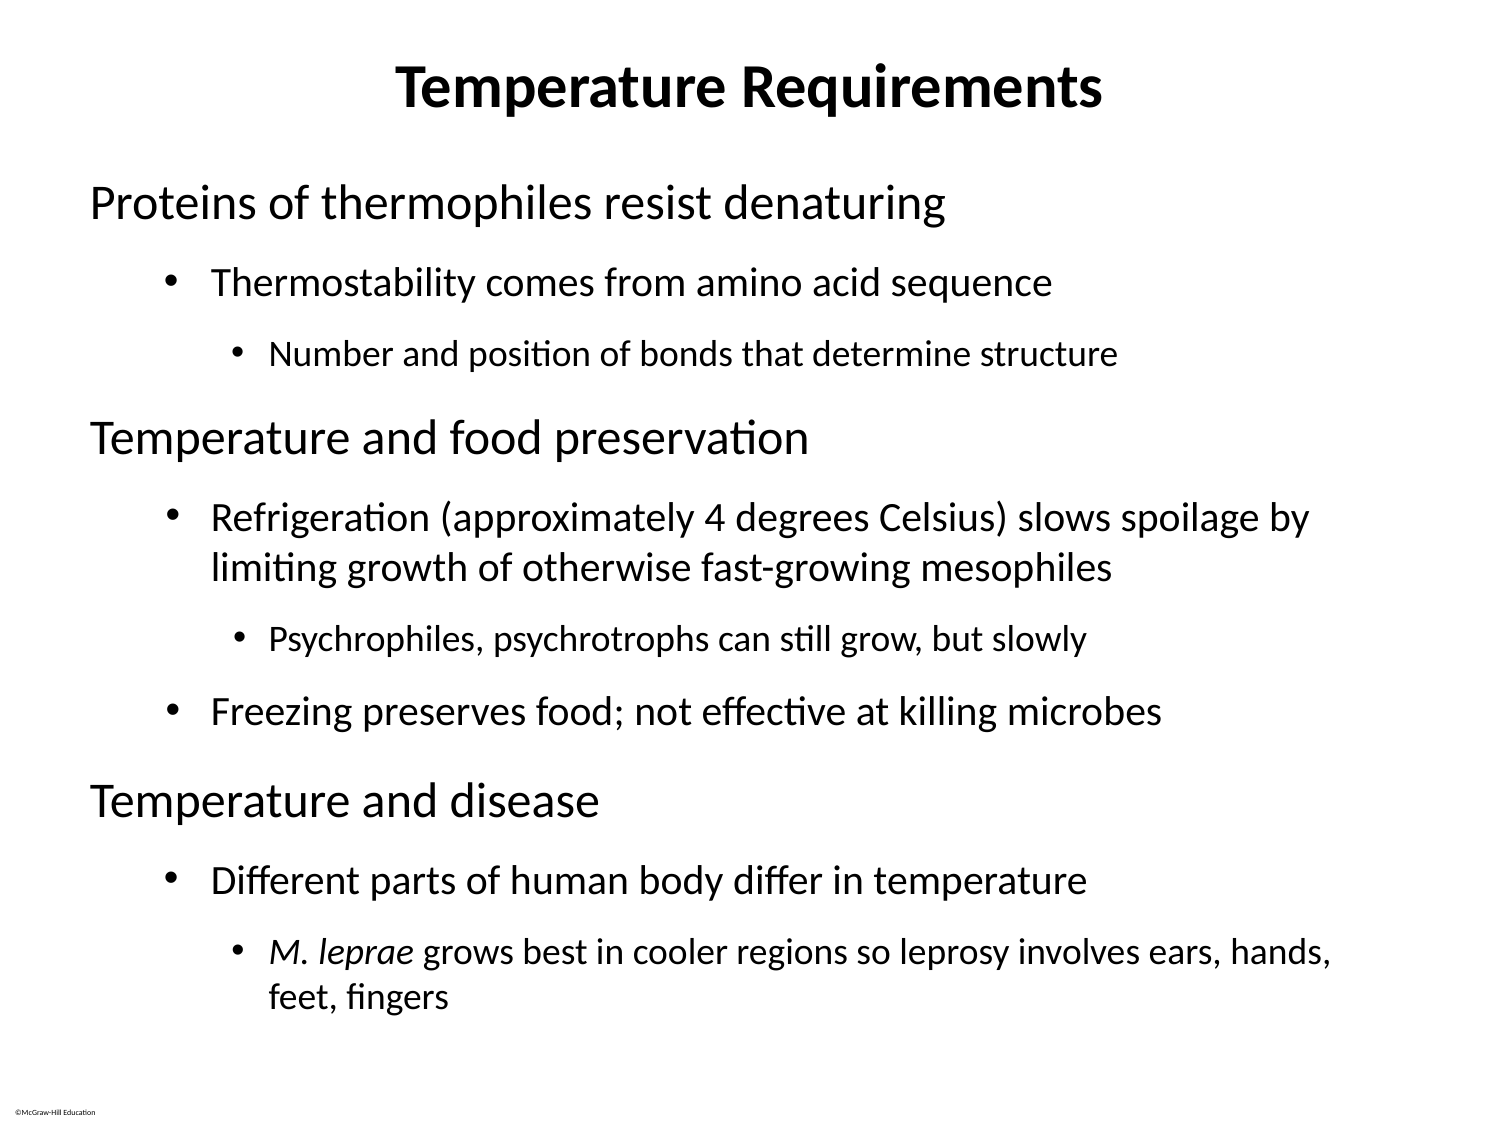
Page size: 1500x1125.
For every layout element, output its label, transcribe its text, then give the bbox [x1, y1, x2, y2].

list Proteins of thermophiles resist denaturing Thermostability comes from amino acid sequence Number and position of bonds that determine structure [75, 162, 1175, 388]
list Temperature and disease Different parts of human body differ in temperature M. leprae grows best in cooler regions so leprosy involves ears, hands, feet, fingers [75, 760, 1363, 1075]
title Temperature Requirements [251, 37, 1249, 138]
list Temperature and food preservation Refrigeration (approximately 4 degrees Celsius) slows spoilage by limiting growth of otherwise fast-growing mesophiles Psychrophiles, psychrotrophs can still grow, but slowly Freezing preserves food; not effective at killing microbes [75, 397, 1338, 760]
